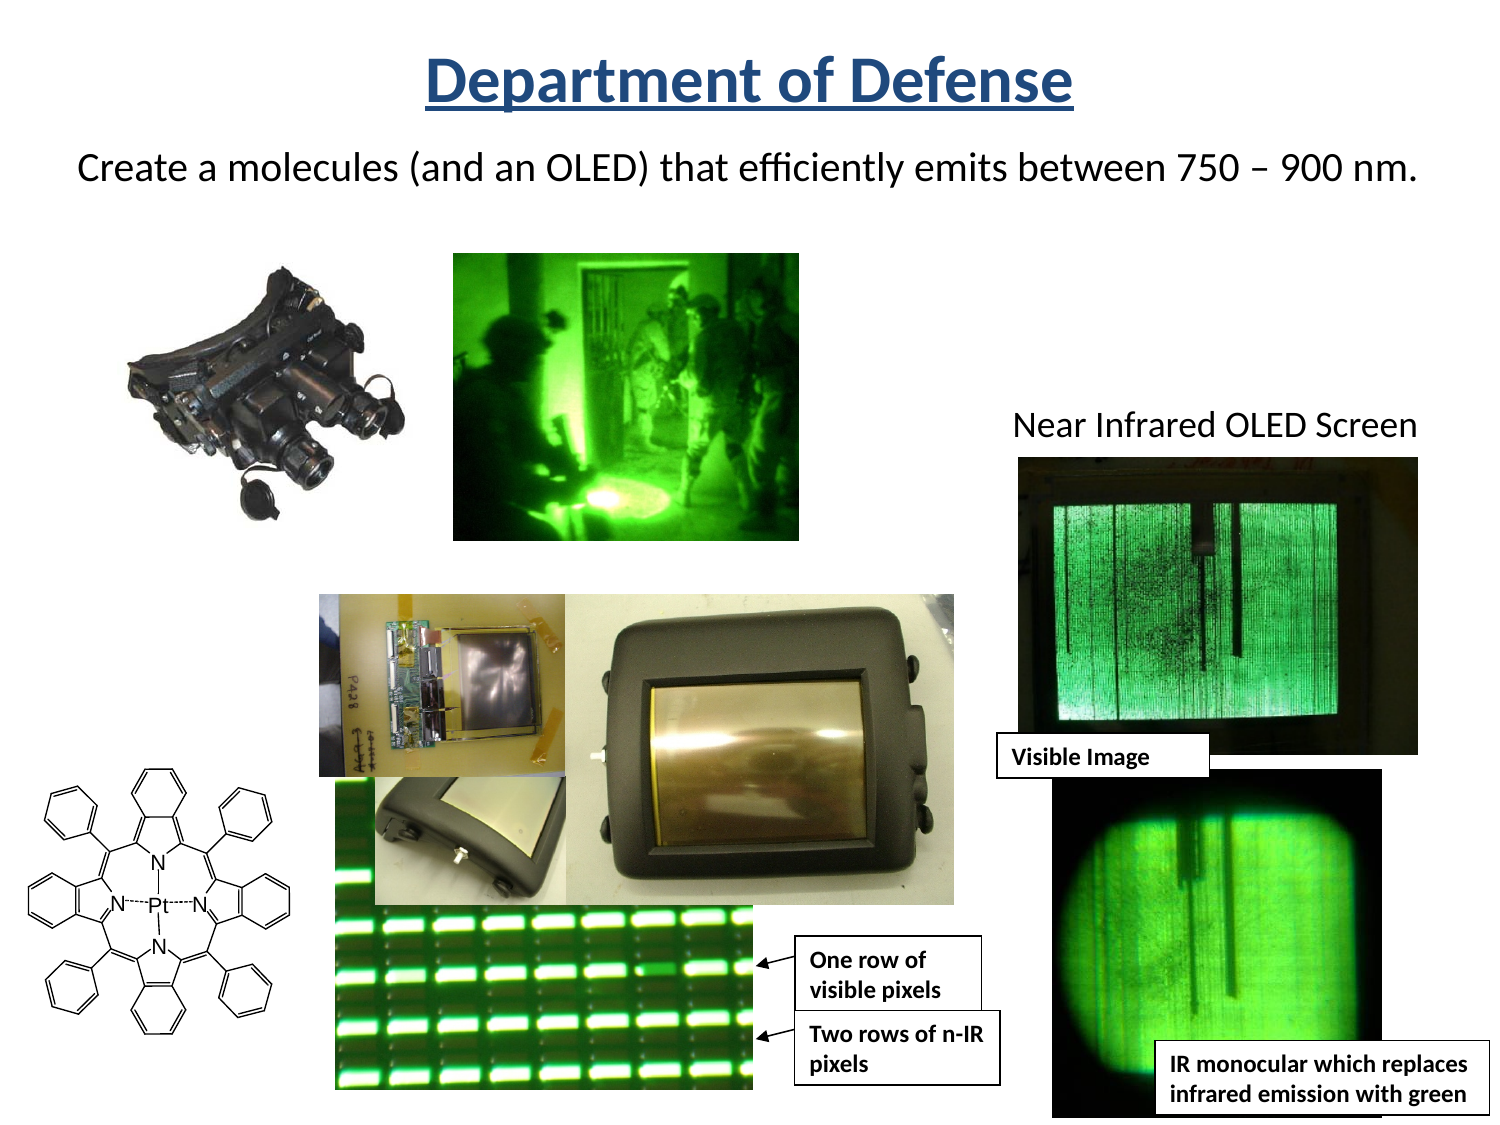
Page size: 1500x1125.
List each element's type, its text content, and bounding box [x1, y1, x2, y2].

text_box Create a molecules (and an OLED) that efficiently emits between 750 – 900 nm. [0, 132, 1500, 198]
picture [1052, 769, 1382, 1119]
picture [117, 261, 415, 529]
text_box Department of Defense [74, 0, 1425, 151]
text_box Two rows of n-IR pixels [794, 1010, 1001, 1086]
text_box [757, 956, 795, 970]
text_box Near Infrared OLED Screen [997, 392, 1441, 452]
picture [319, 594, 955, 1091]
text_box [27, 766, 299, 1039]
picture [453, 252, 800, 542]
text_box Visible Image [996, 733, 1210, 778]
text_box One row of visible pixels [795, 936, 982, 1010]
picture [1018, 457, 1418, 756]
text_box IR monocular which replaces infrared emission with green [1386, 1040, 1490, 1115]
text_box [757, 1029, 795, 1043]
